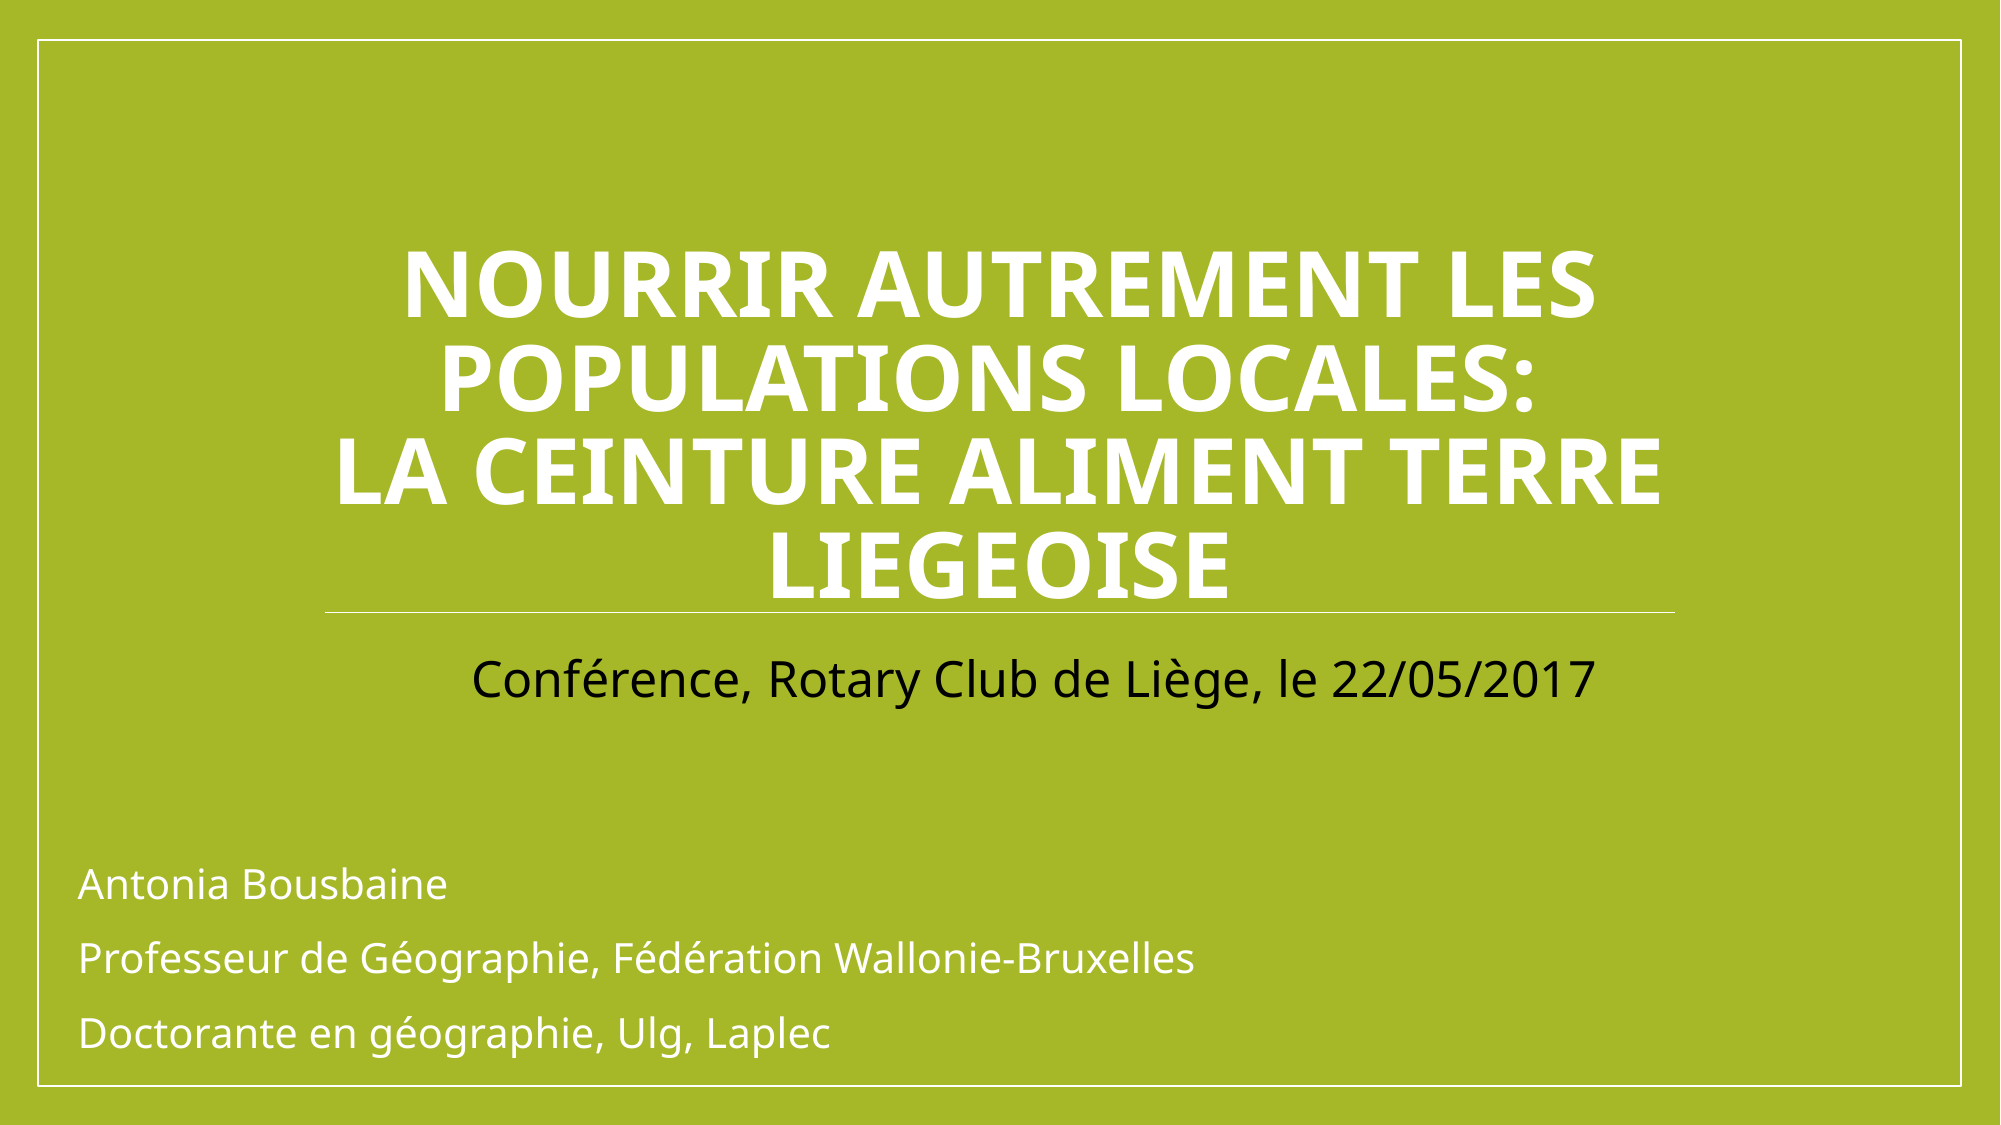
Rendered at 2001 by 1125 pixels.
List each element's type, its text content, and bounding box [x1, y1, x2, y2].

title Nourrir autrement les populations locales: La Ceinture Aliment Terre LIEGEOISE [182, 144, 1818, 625]
subtitle Antonia Bousbaine Professeur de Géographie, Fédération Wallonie-Bruxelles Doctorante en géographie, Ulg, Laplec [62, 856, 1743, 1059]
text_box Conférence, Rotary Club de Liège, le 22/05/2017 [359, 640, 1710, 715]
